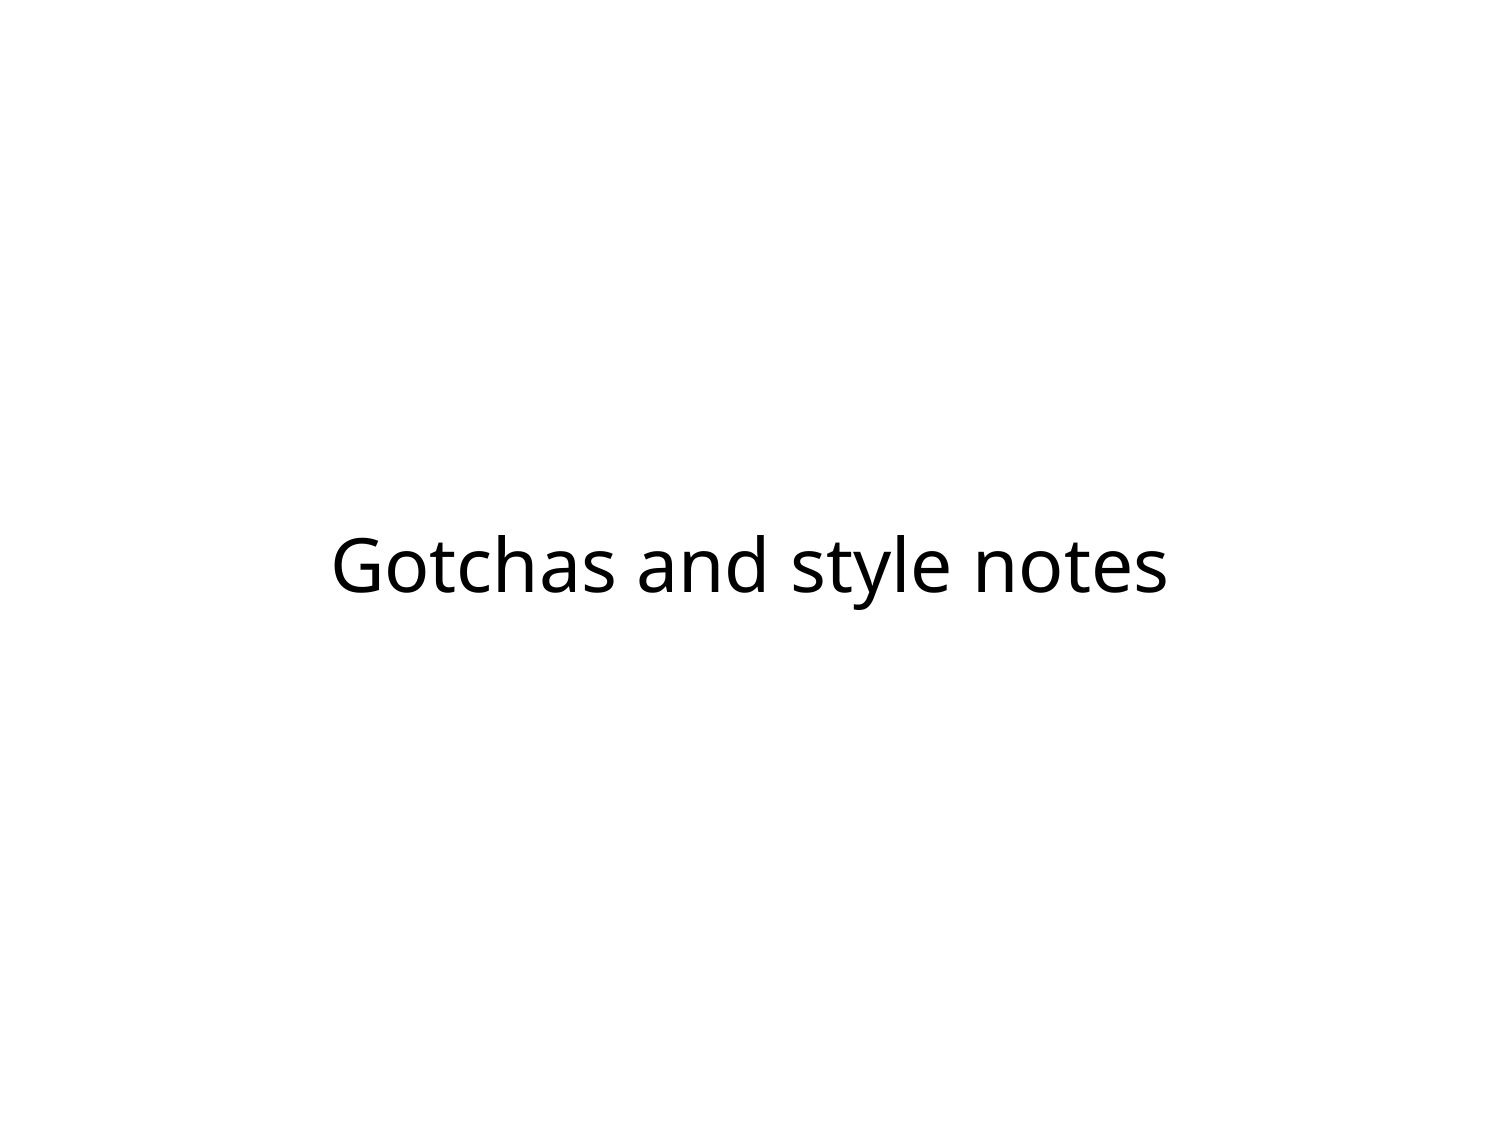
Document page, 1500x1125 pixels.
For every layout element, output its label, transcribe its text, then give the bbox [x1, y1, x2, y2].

text_box Gotchas and style notes [51, 470, 1449, 655]
